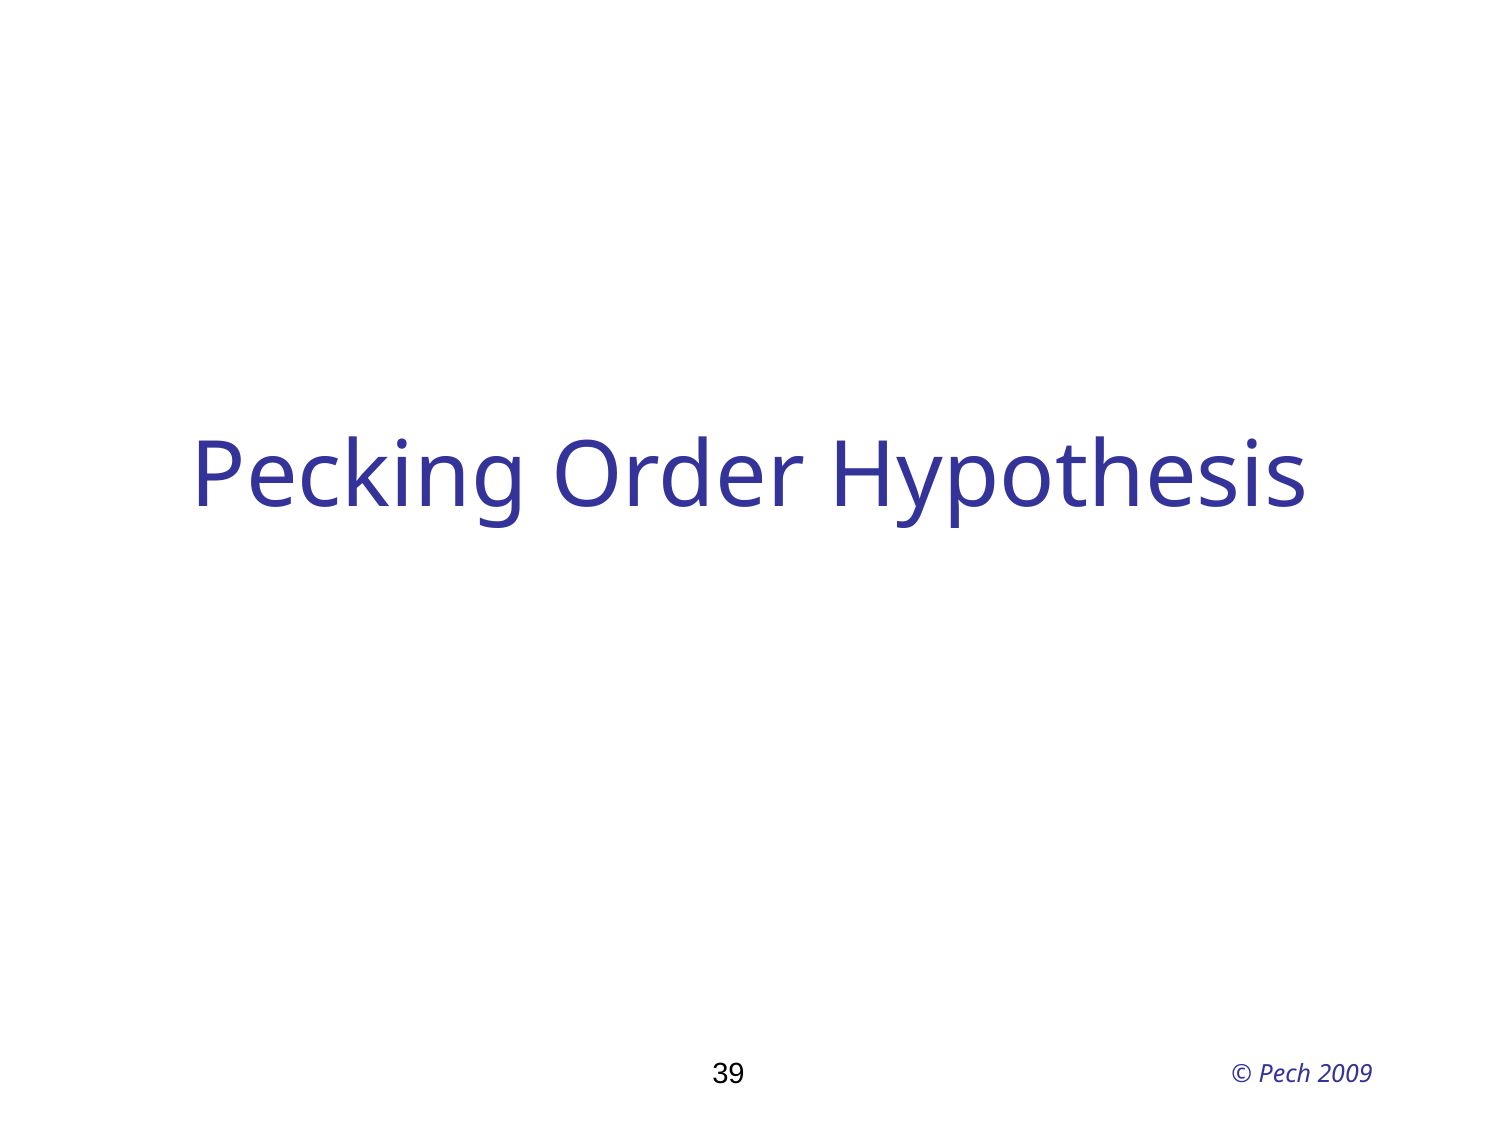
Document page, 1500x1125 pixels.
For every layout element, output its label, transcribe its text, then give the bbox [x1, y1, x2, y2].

title Pecking Order Hypothesis [112, 349, 1388, 591]
slide_number 39 [553, 1046, 904, 1125]
